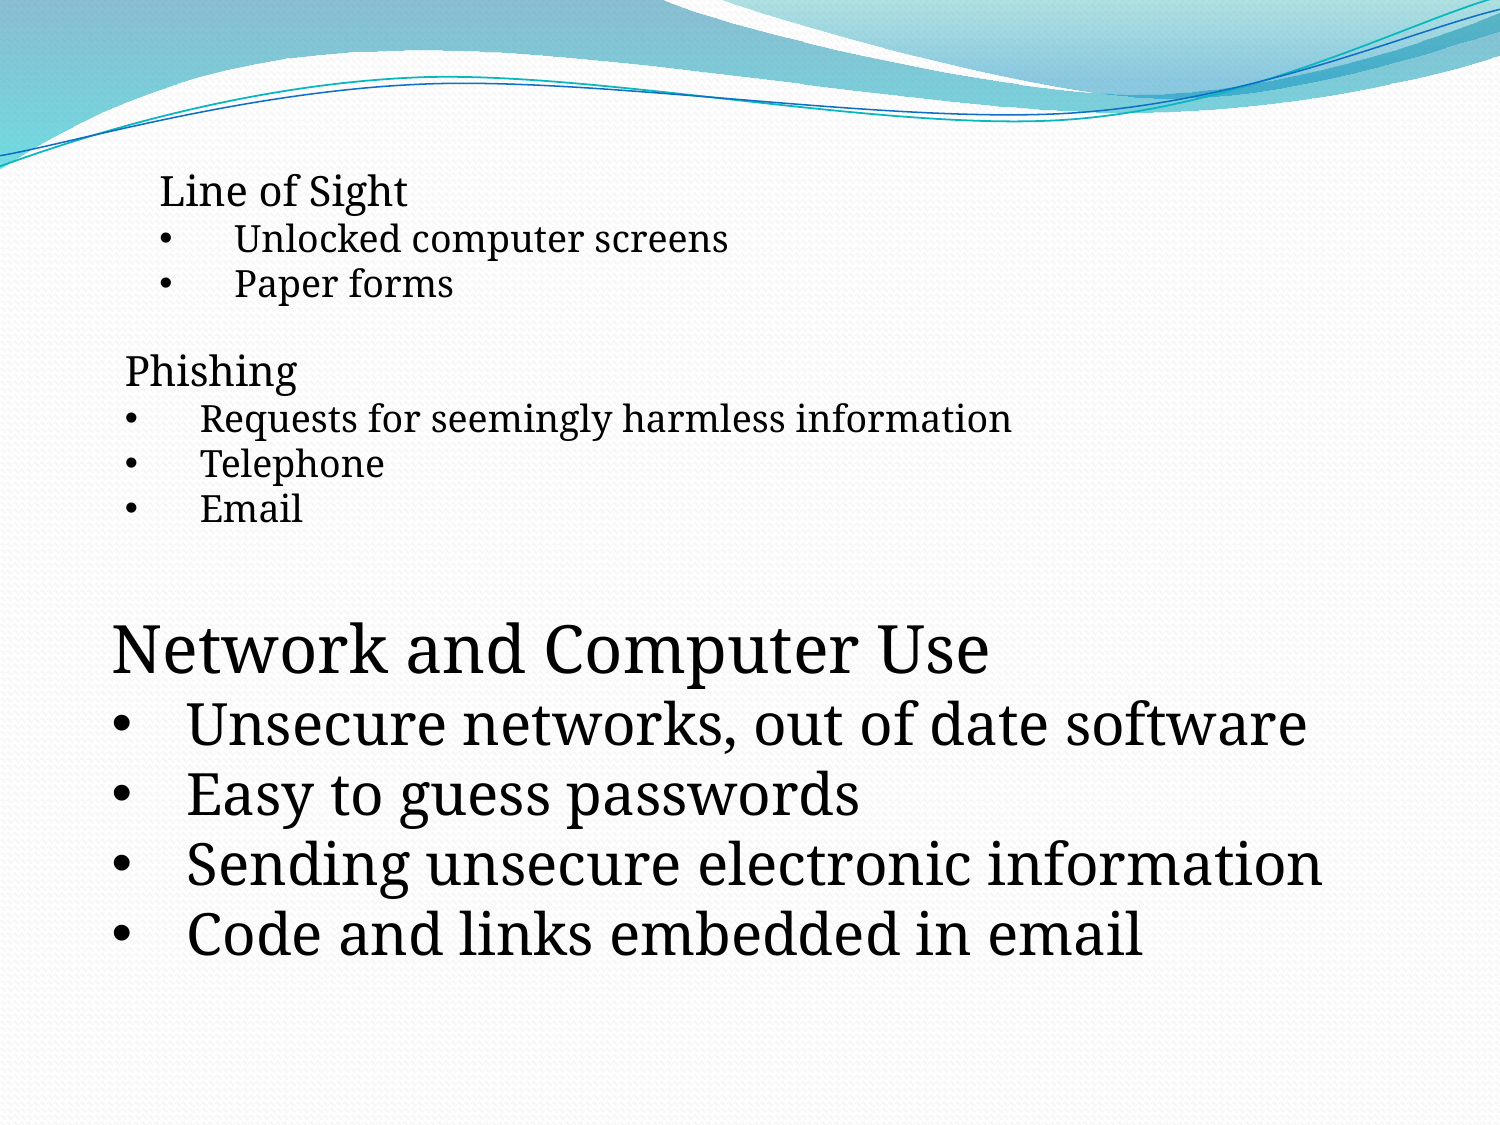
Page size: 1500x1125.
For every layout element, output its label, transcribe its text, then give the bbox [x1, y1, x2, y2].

text_box Phishing Requests for seemingly harmless information Telephone Email [110, 337, 1029, 538]
text_box Network and Computer Use Unsecure networks, out of date software Easy to guess passwords Sending unsecure electronic information Code and links embedded in email [96, 599, 1356, 975]
text_box Line of Sight Unlocked computer screens Paper forms [144, 157, 1295, 358]
